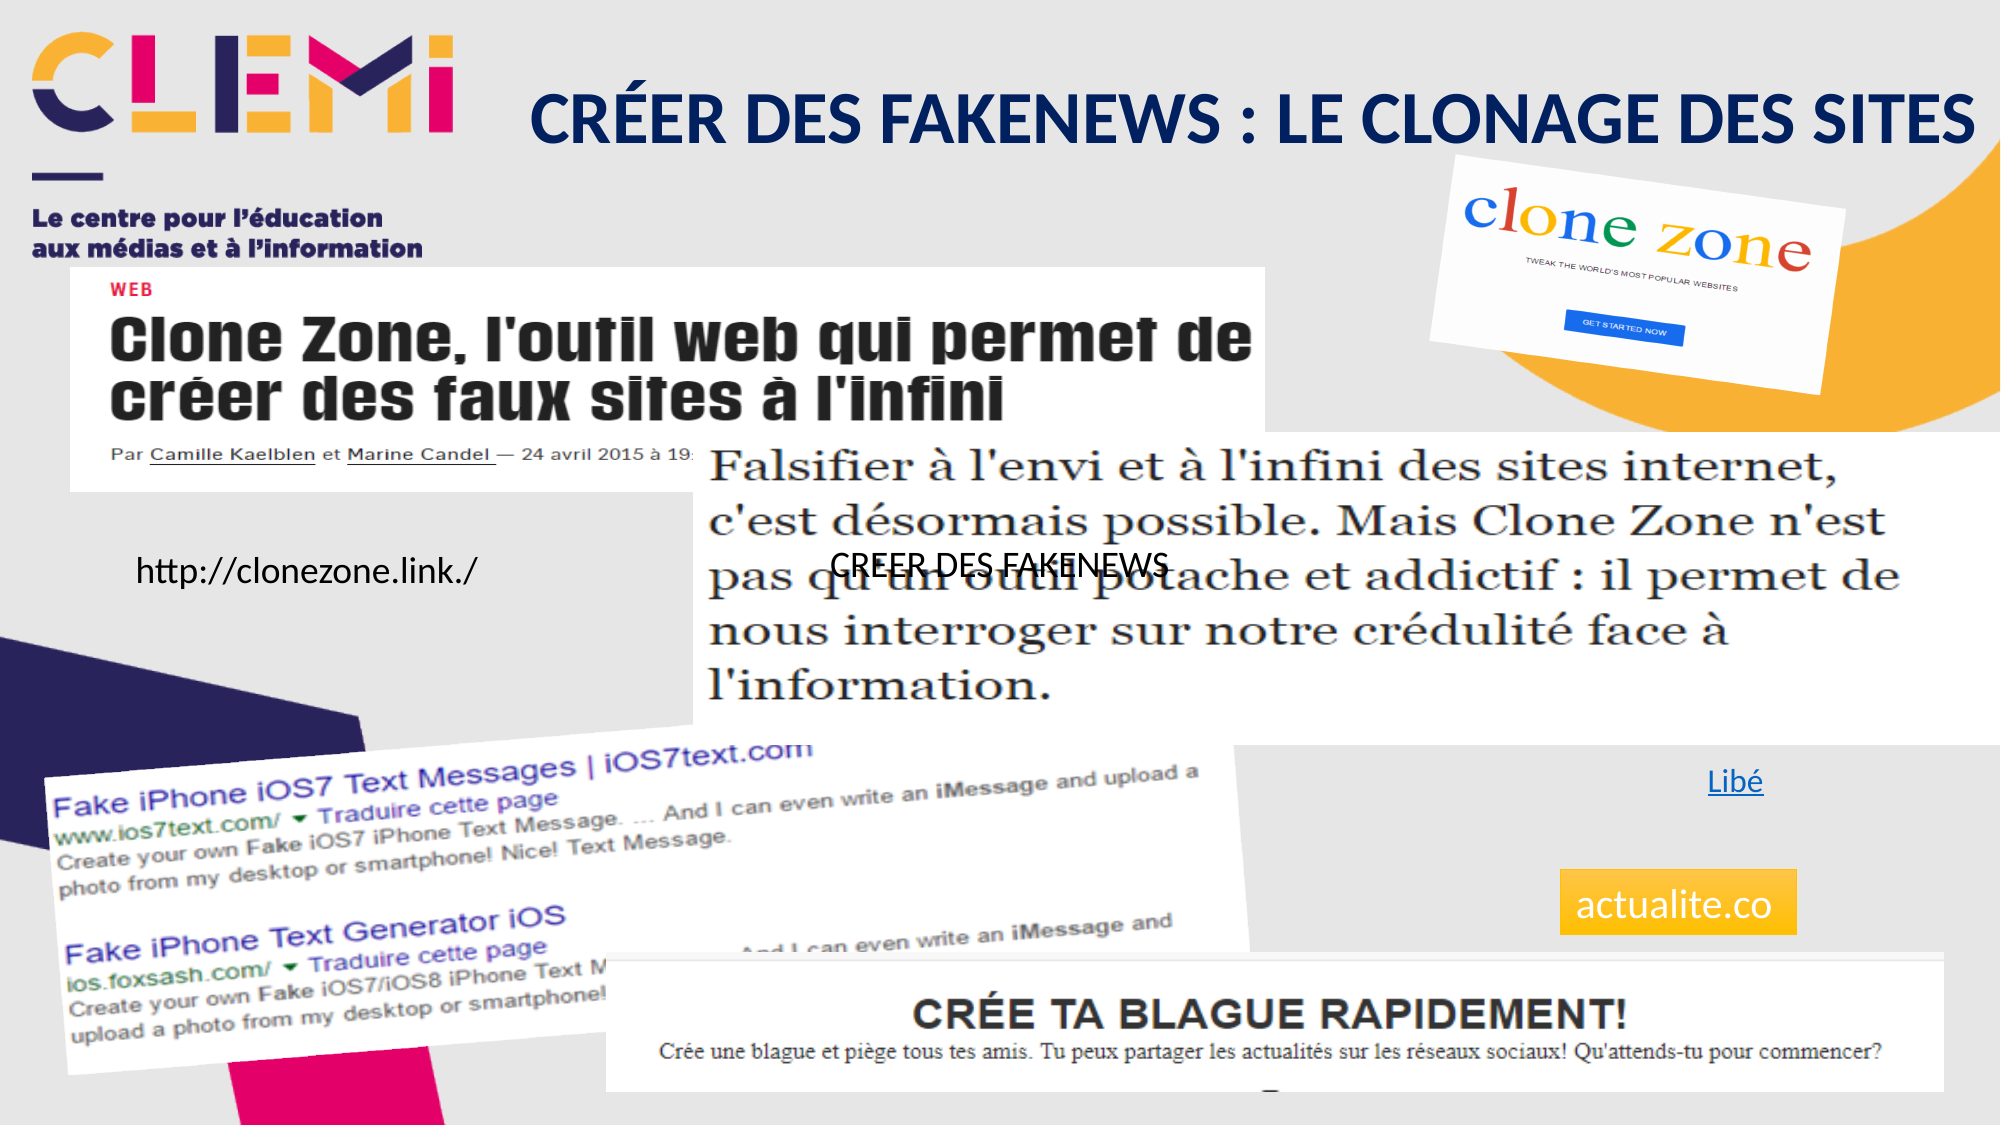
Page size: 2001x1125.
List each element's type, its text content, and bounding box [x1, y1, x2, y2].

text_box CRÉER DES FAKENEWS : LE CLONAGE DES SITES [515, 60, 2000, 166]
picture [32, 31, 453, 258]
text_box http://clonezone.link./ [120, 538, 494, 599]
picture [0, 0, 2001, 1125]
text_box actualite.co [1560, 869, 1797, 935]
text_box Libé [1692, 751, 1851, 807]
